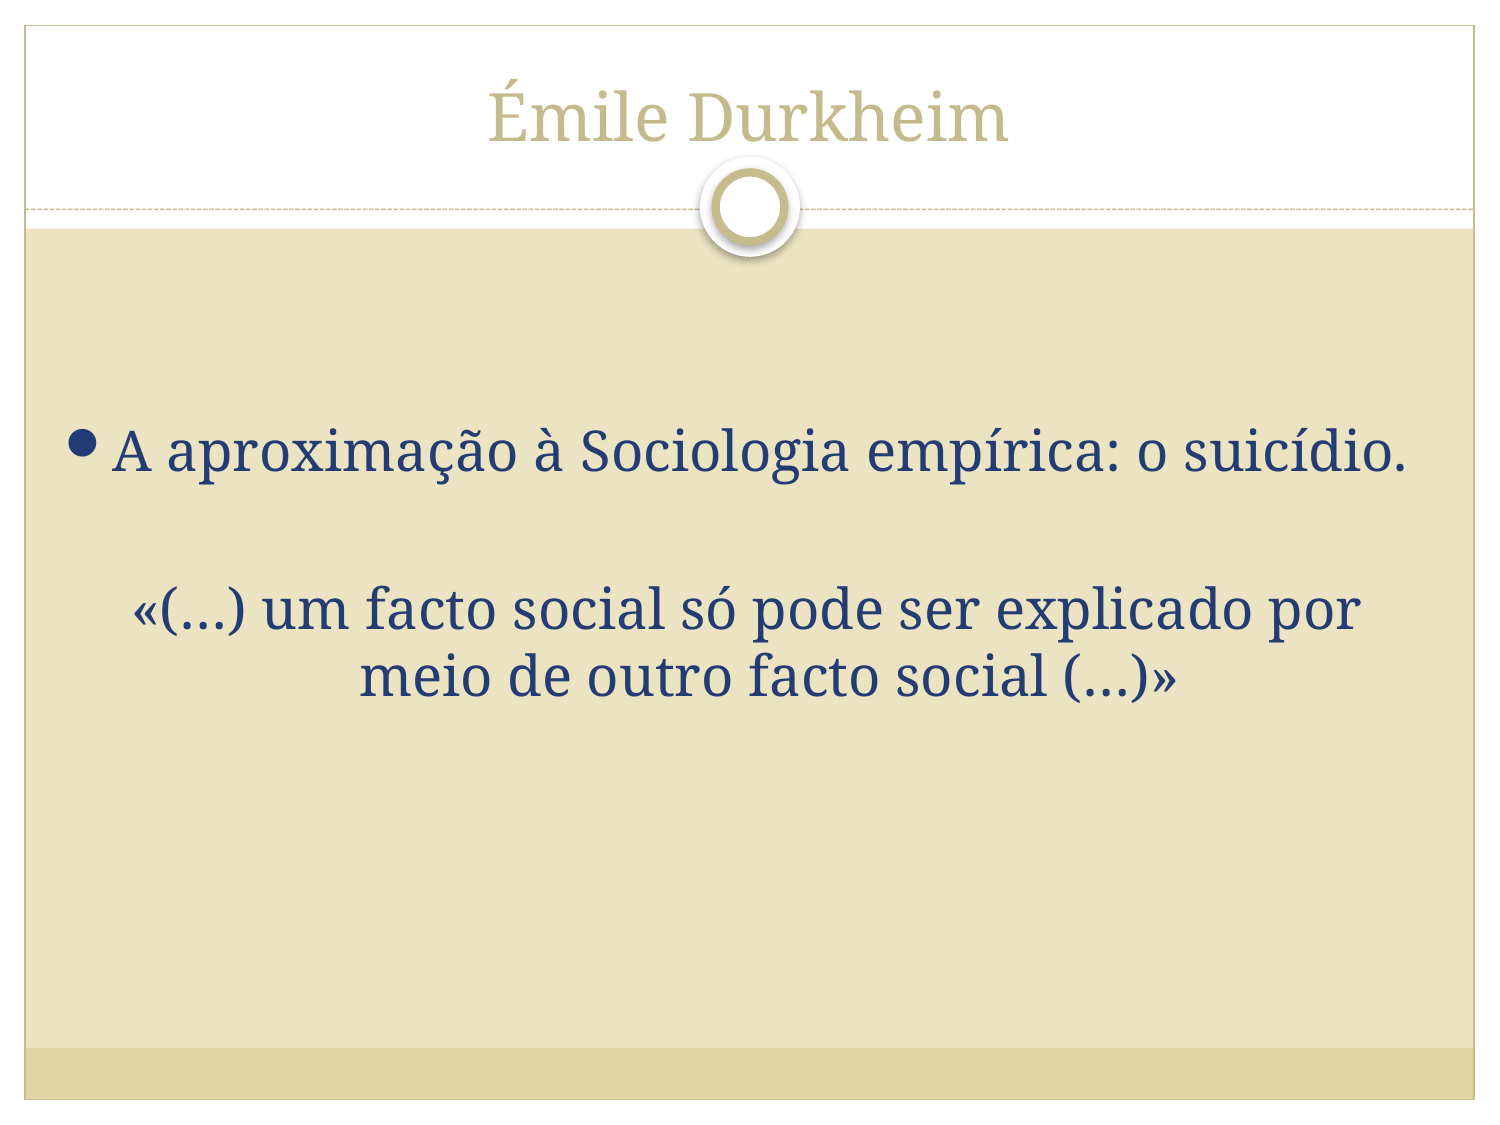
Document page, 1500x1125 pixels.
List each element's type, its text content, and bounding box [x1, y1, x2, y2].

title Émile Durkheim [49, 37, 1450, 163]
list A aproximação à Sociologia empírica: o suicídio. «(…) um facto social só pode ser explicado por meio de outro facto social (…)» [49, 250, 1445, 1001]
